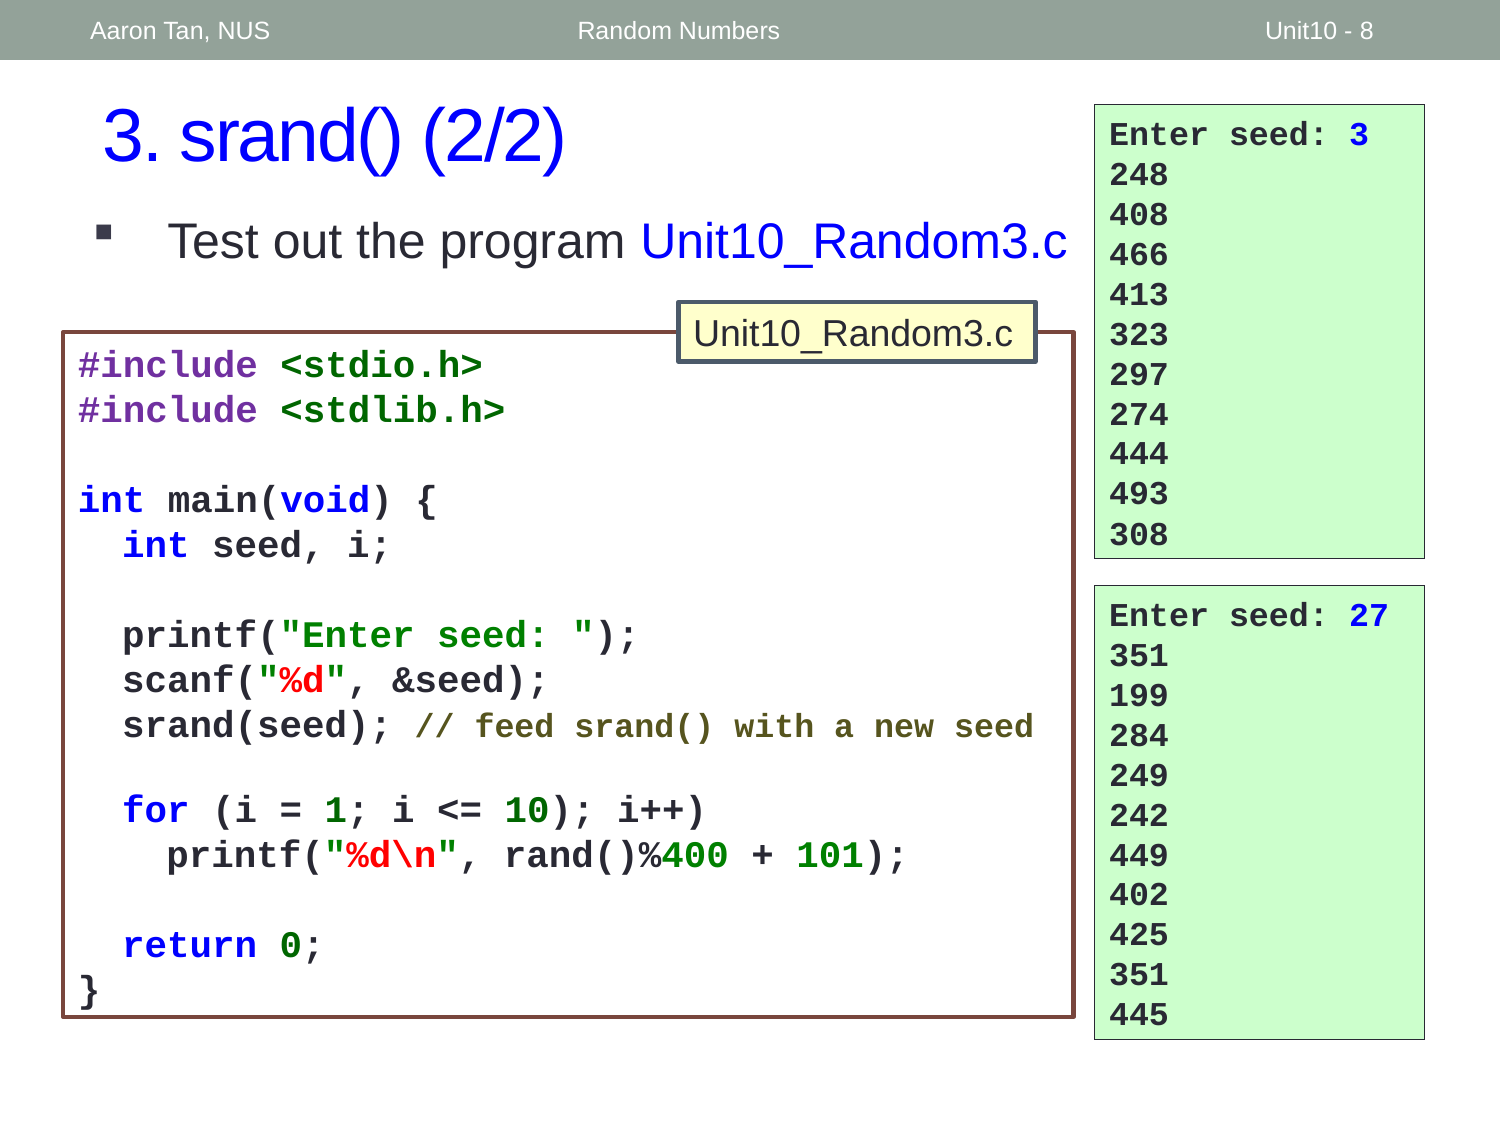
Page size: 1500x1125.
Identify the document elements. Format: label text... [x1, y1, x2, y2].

text_box Enter seed: 3 248 408 466 413 323 297 274 444 493 308 [1094, 104, 1425, 559]
title 3. srand() (2/2) [87, 62, 1463, 200]
text_box Test out the program Unit10_Random3.c [77, 201, 1094, 302]
slide_number Unit10 - 8 [1250, 3, 1425, 57]
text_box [62, 301, 1074, 1030]
footer Random Numbers [562, 3, 1238, 57]
slide_number Aaron Tan, NUS [75, 3, 550, 57]
text_box Enter seed: 27 351 199 284 249 242 449 402 425 351 445 [1094, 585, 1425, 1040]
